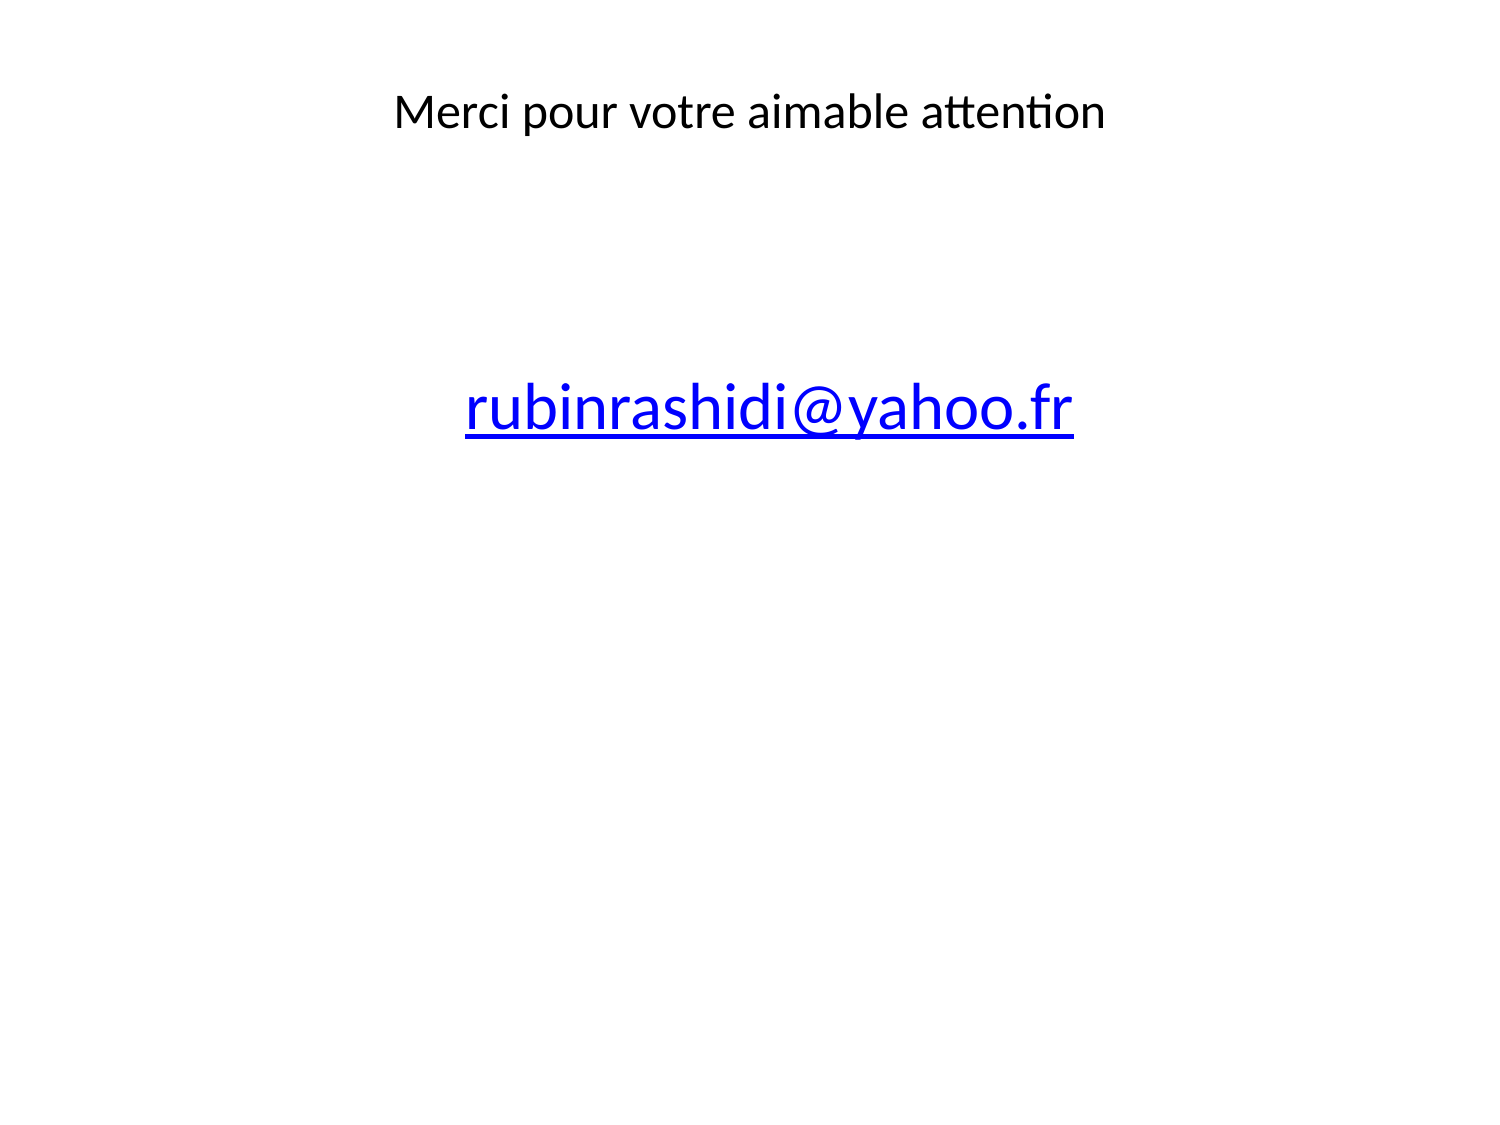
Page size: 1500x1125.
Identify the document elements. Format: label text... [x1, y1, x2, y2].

title Merci pour votre aimable attention [75, 45, 1425, 233]
list rubinrashidi@yahoo.fr [75, 262, 1425, 1005]
